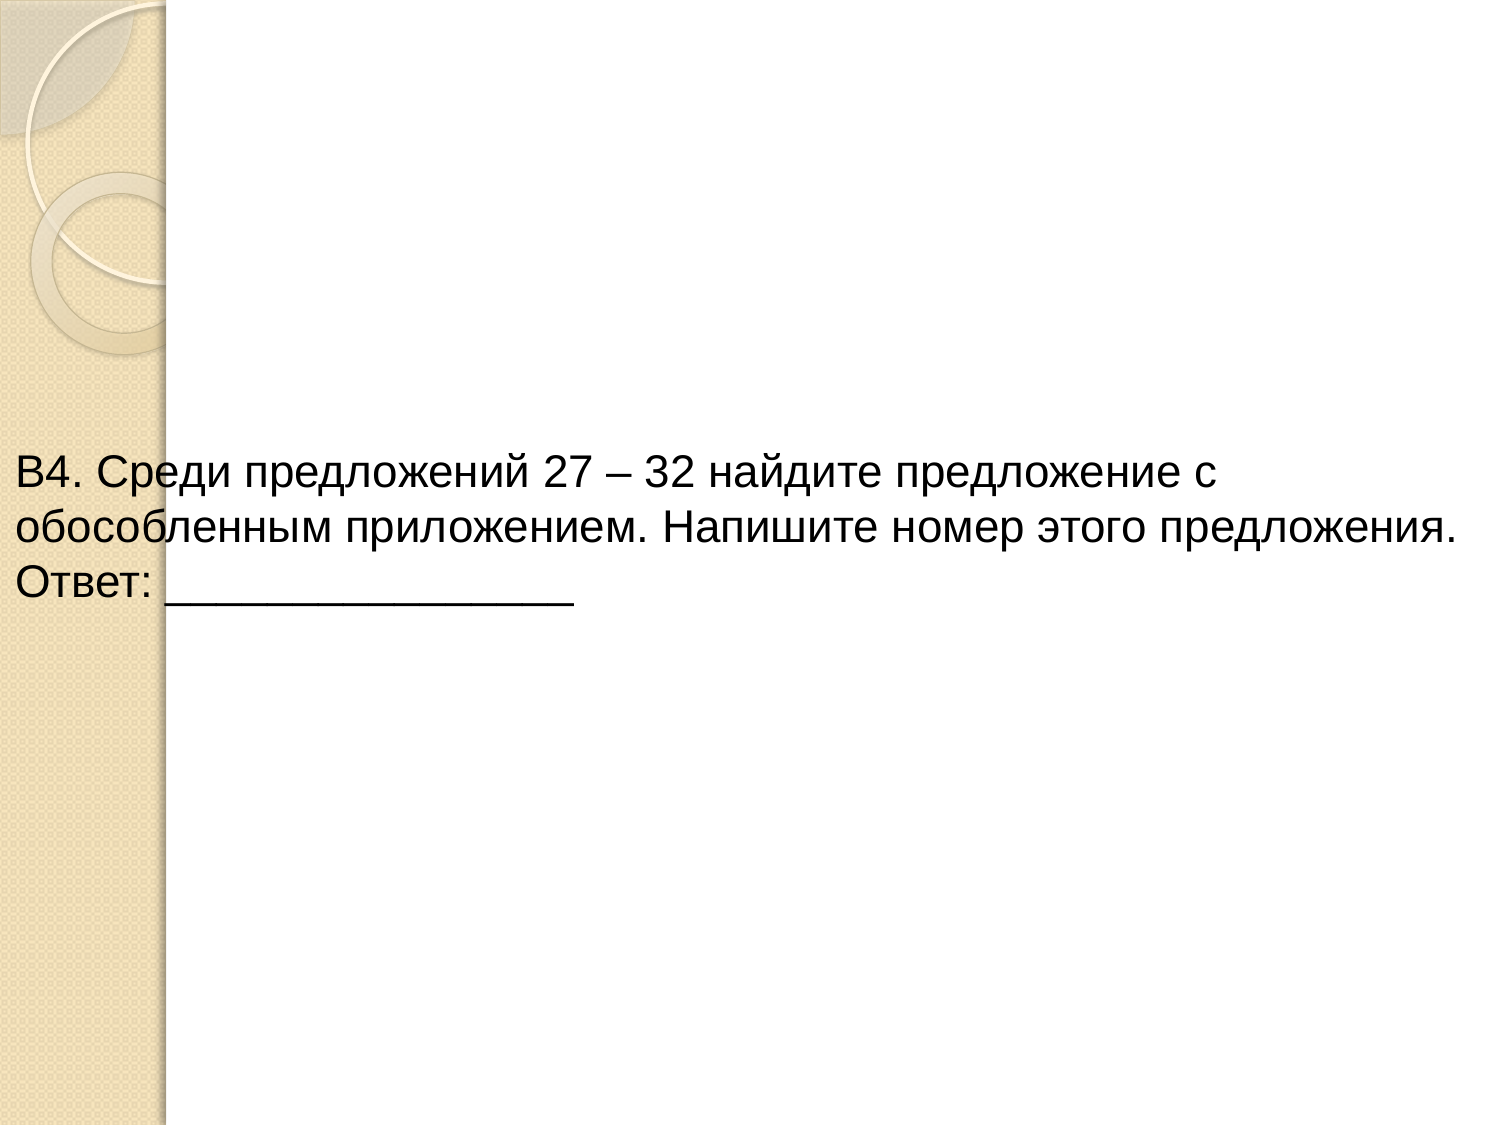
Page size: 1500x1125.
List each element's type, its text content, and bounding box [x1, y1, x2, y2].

text_box В4. Среди предложений 27 – 32 найдите предложение с обособленным приложением. Напишите номер этого предложения. Ответ: ________________ [0, 434, 1500, 615]
